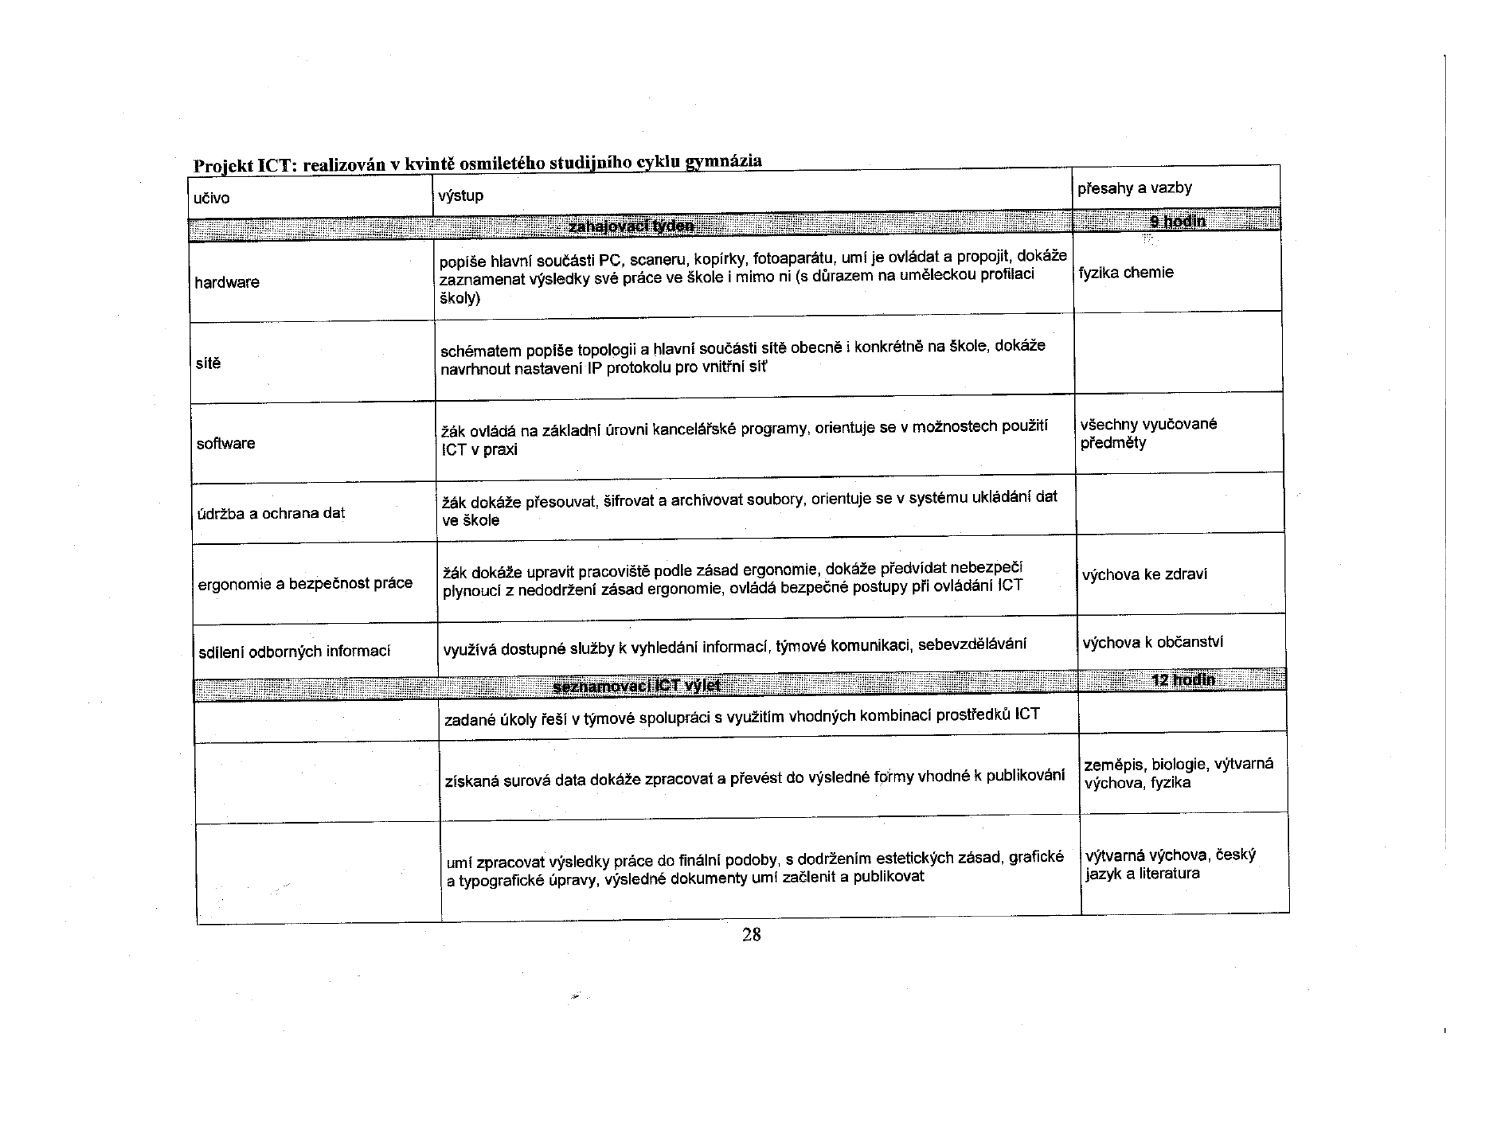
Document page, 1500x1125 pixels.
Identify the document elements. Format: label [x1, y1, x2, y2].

picture [265, 0, 1245, 1125]
